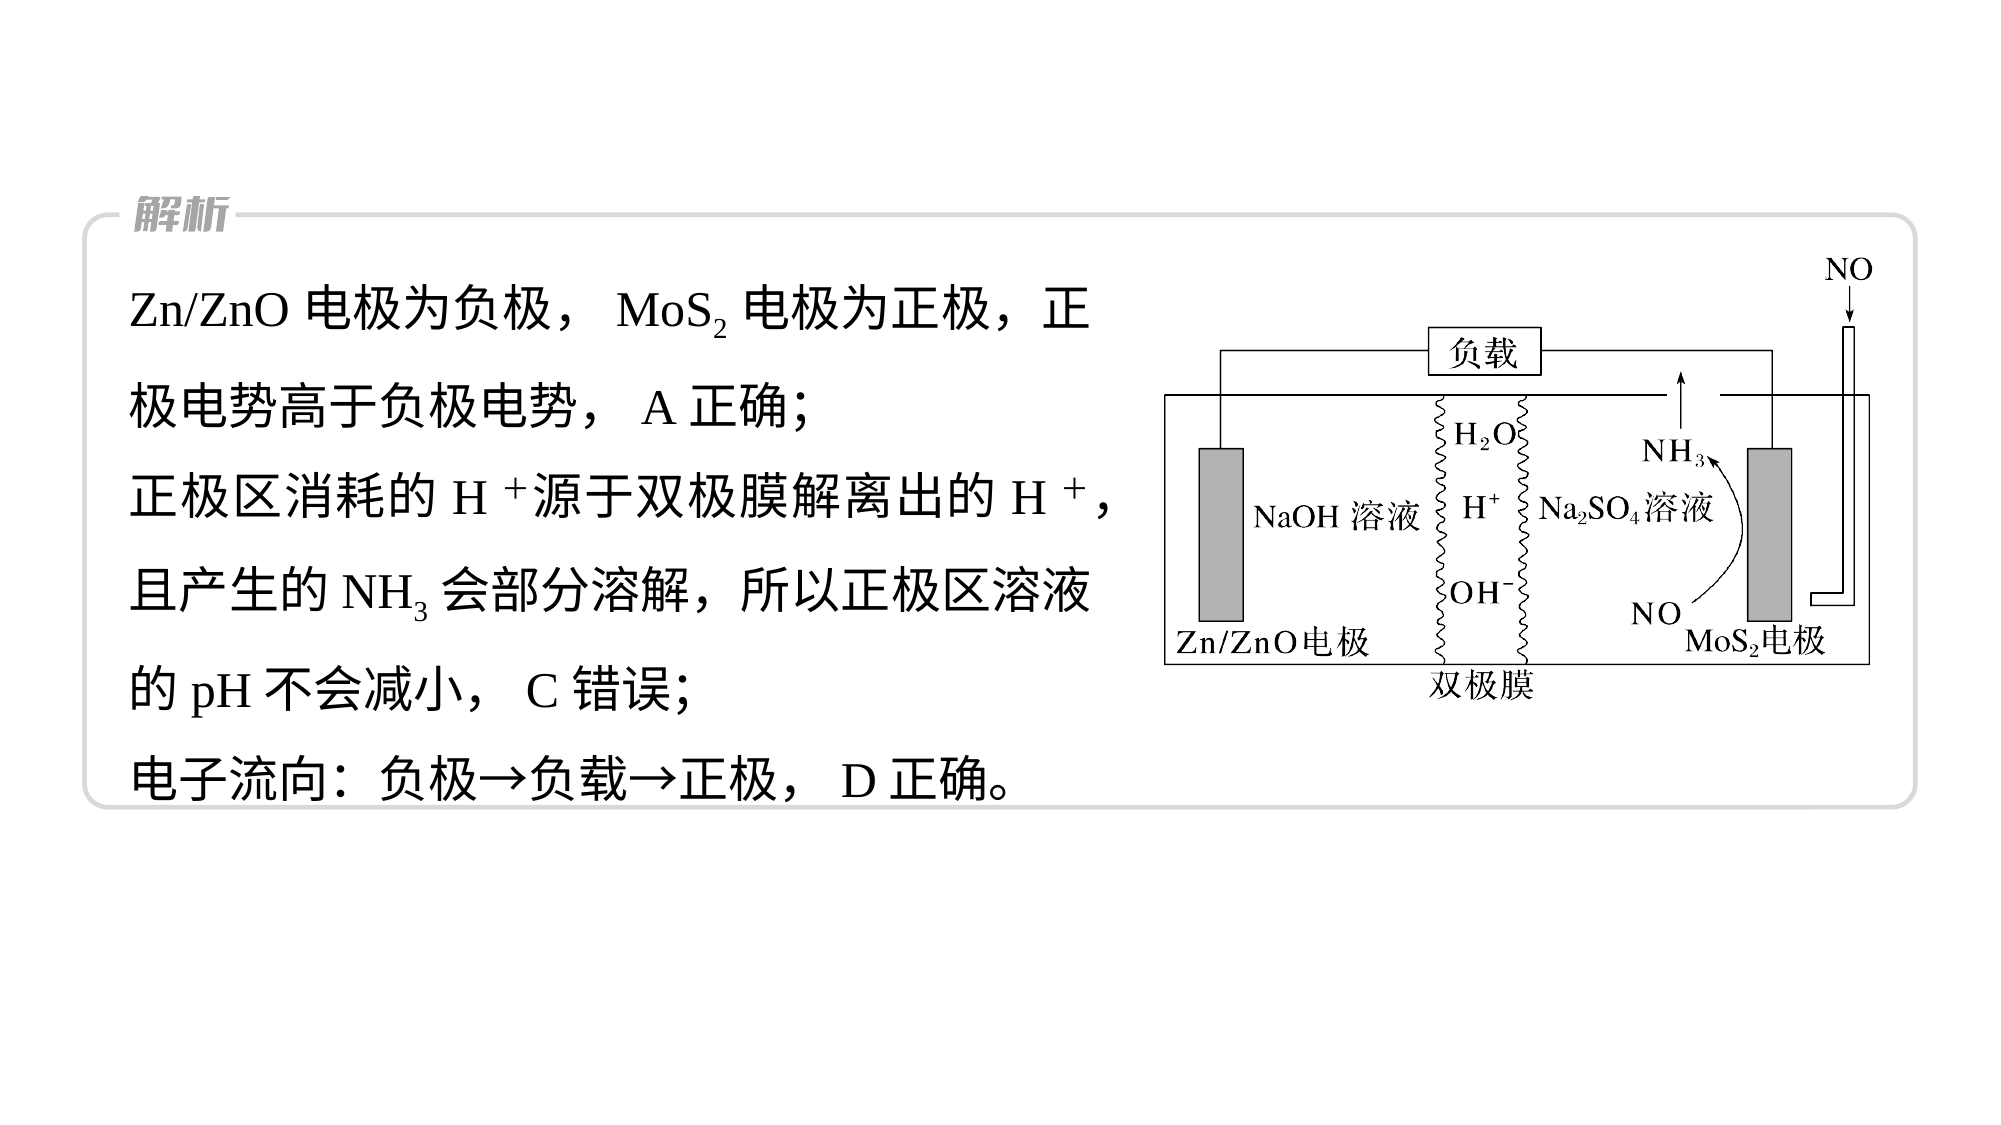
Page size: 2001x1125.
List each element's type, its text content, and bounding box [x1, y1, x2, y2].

text_box Zn/ZnO电极为负极，MoS2电极为正极，正极电势高于负极电势，A正确； 正极区消耗的H＋源于双极膜解离出的H＋，且产生的NH3会部分溶解，所以正极区溶液的pH不会减小，C错误； 电子流向：负极→负载→正极，D正确。 [114, 808, 1107, 815]
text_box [84, 196, 1916, 808]
picture [1149, 250, 1886, 709]
